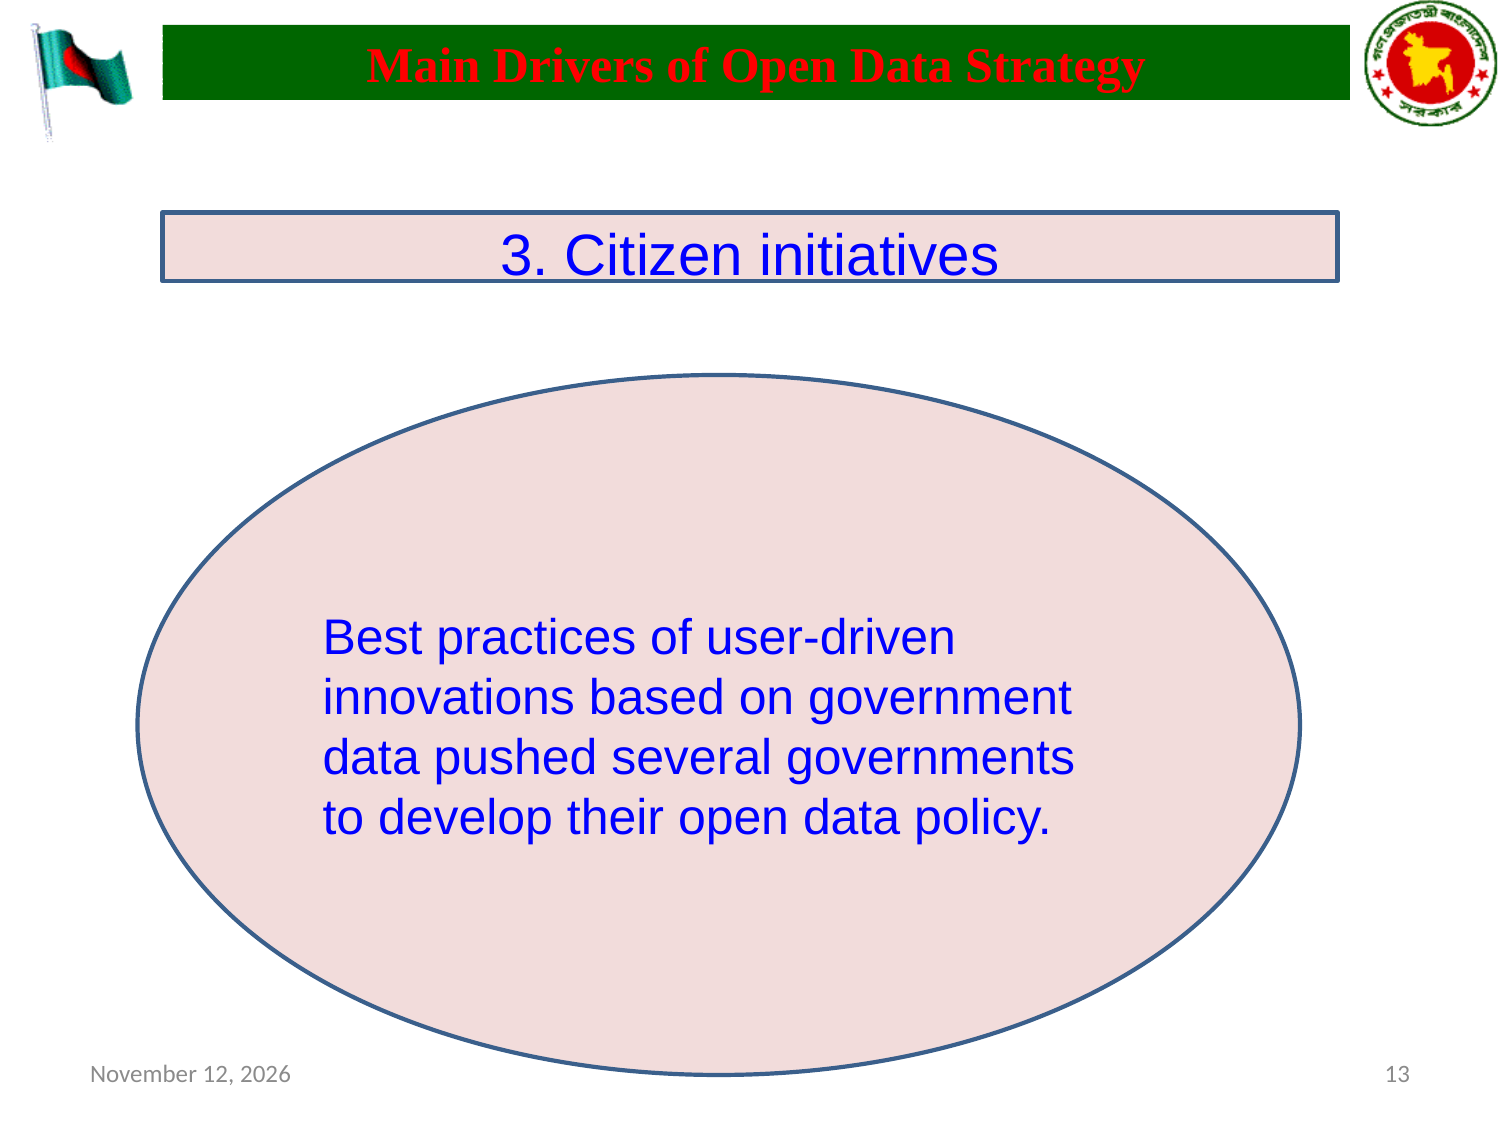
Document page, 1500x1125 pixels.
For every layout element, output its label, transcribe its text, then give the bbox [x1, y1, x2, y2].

title Main Drivers of Open Data Strategy [166, 24, 1350, 100]
text_box Best practices of user-driven innovations based on government data pushed several governments to develop their open data policy. [135, 372, 1303, 1078]
picture [1362, 0, 1500, 130]
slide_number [75, 1042, 425, 1103]
text_box 3. Citizen initiatives [160, 210, 1340, 283]
picture [0, 0, 163, 144]
slide_number 13 [1074, 1042, 1425, 1103]
